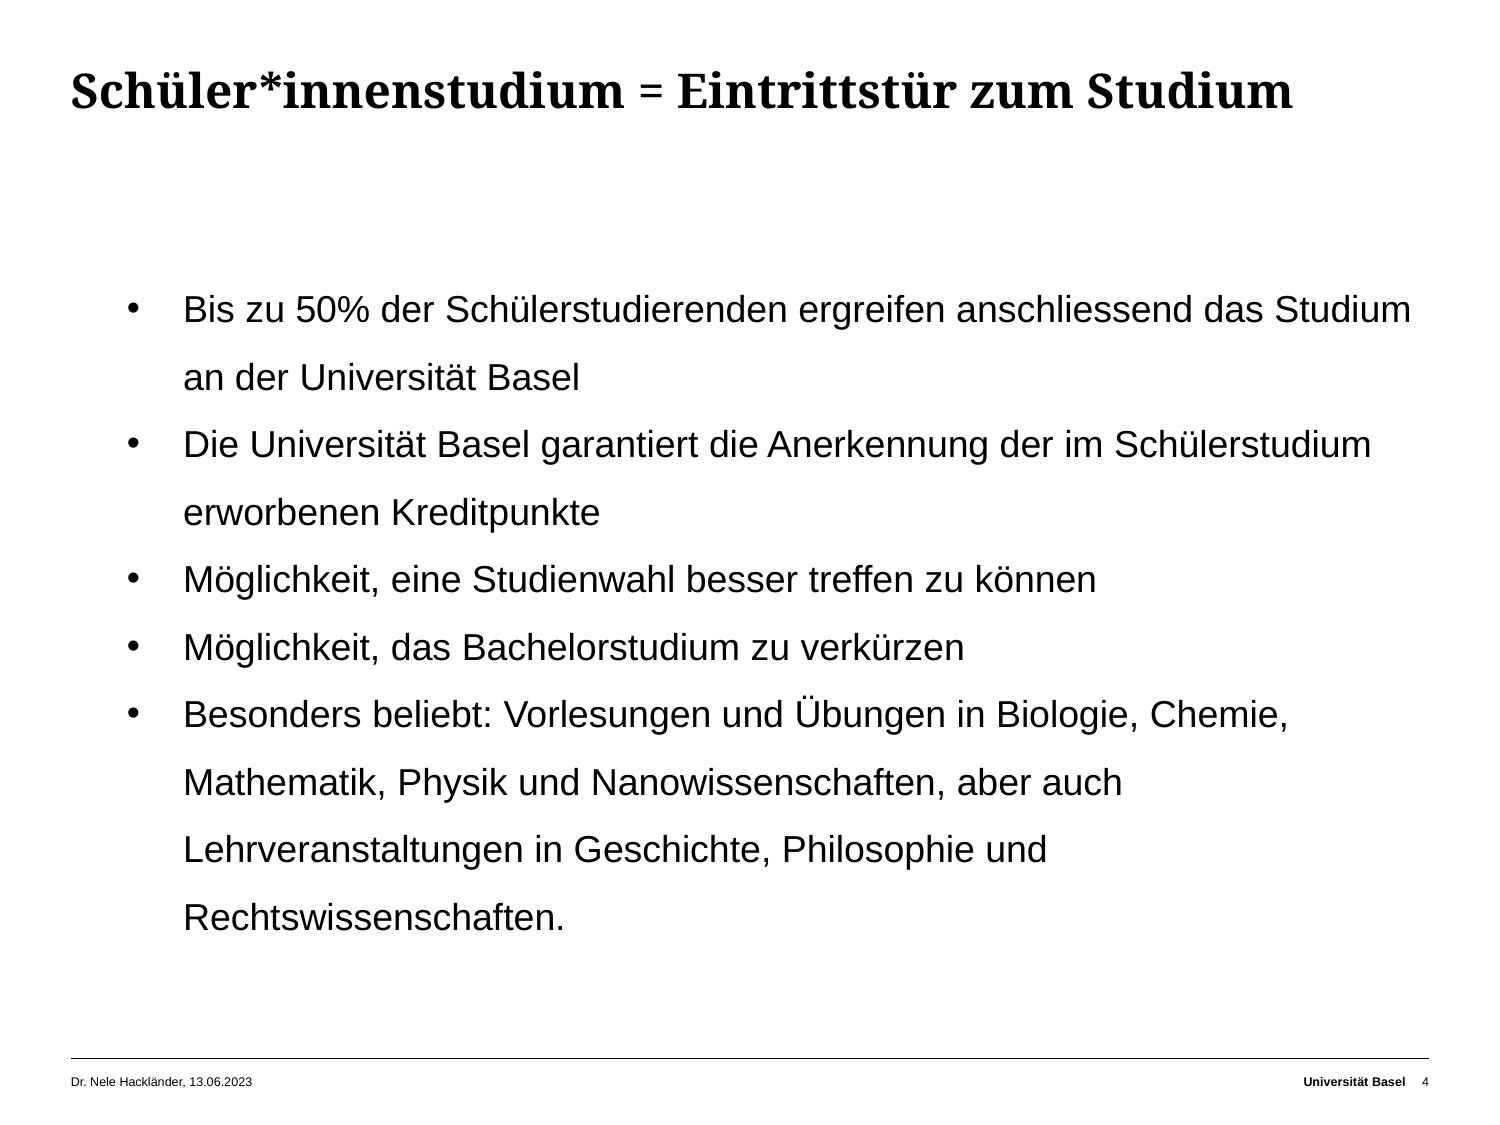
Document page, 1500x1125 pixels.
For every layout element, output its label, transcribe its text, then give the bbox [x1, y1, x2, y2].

text_box Bis zu 50% der Schülerstudierenden ergreifen anschliessend das Studium an der Universität Basel Die Universität Basel garantiert die Anerkennung der im Schülerstudium erworbenen Kreditpunkte Möglichkeit, eine Studienwahl besser treffen zu können Möglichkeit, das Bachelorstudium zu verkürzen Besonders beliebt: Vorlesungen und Übungen in Biologie, Chemie, Mathematik, Physik und Nanowissenschaften, aber auch Lehrveranstaltungen in Geschichte, Philosophie und Rechtswissenschaften. [112, 255, 1447, 1013]
footer Universität Basel [1092, 1070, 1405, 1100]
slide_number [70, 1070, 425, 1100]
title Schüler*innenstudium = Eintrittstür zum Studium [70, 66, 1430, 191]
slide_number 4 [1405, 1070, 1430, 1100]
